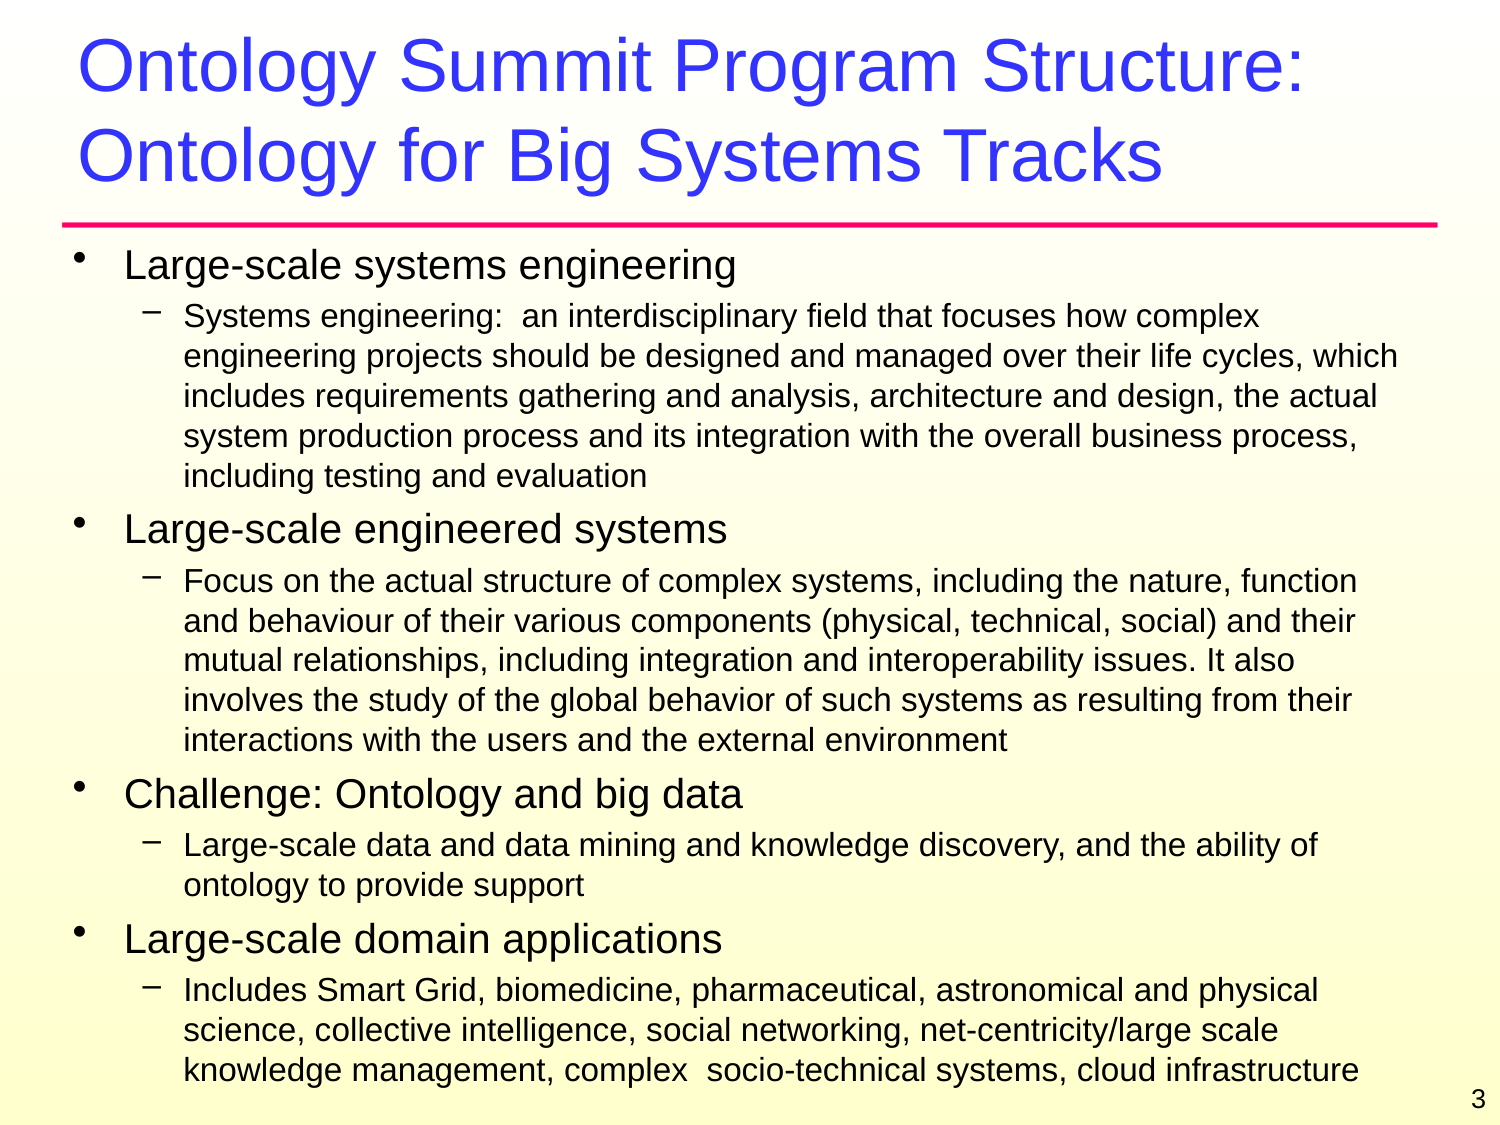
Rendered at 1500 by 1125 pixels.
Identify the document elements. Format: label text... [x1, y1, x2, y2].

slide_number 3 [1212, 1069, 1500, 1125]
title Ontology Summit Program Structure: Ontology for Big Systems Tracks [62, 12, 1444, 201]
list Large-scale systems engineering Systems engineering: an interdisciplinary field that focuses how complex engineering projects should be designed and managed over their life cycles, which includes requirements gathering and analysis, architecture and design, the actual system production process and its integration with the overall business process, including testing and evaluation Large-scale engineered systems Focus on the actual structure of complex systems, including the nature, function and behaviour of their various components (physical, technical, social) and their mutual relationships, including integration and interoperability issues. It also involves the study of the global behavior of such systems as resulting from their interactions with the users and the external environment Challenge: Ontology and big data Large-scale data and data mining and knowledge discovery, and the ability of ontology to provide support Large-scale domain applications Includes Smart Grid, biomedicine, pharmaceutical, astronomical and physical science, collective intelligence, social networking, net-centricity/large scale knowledge management, complex socio-technical systems, cloud infrastructure [58, 230, 1436, 972]
